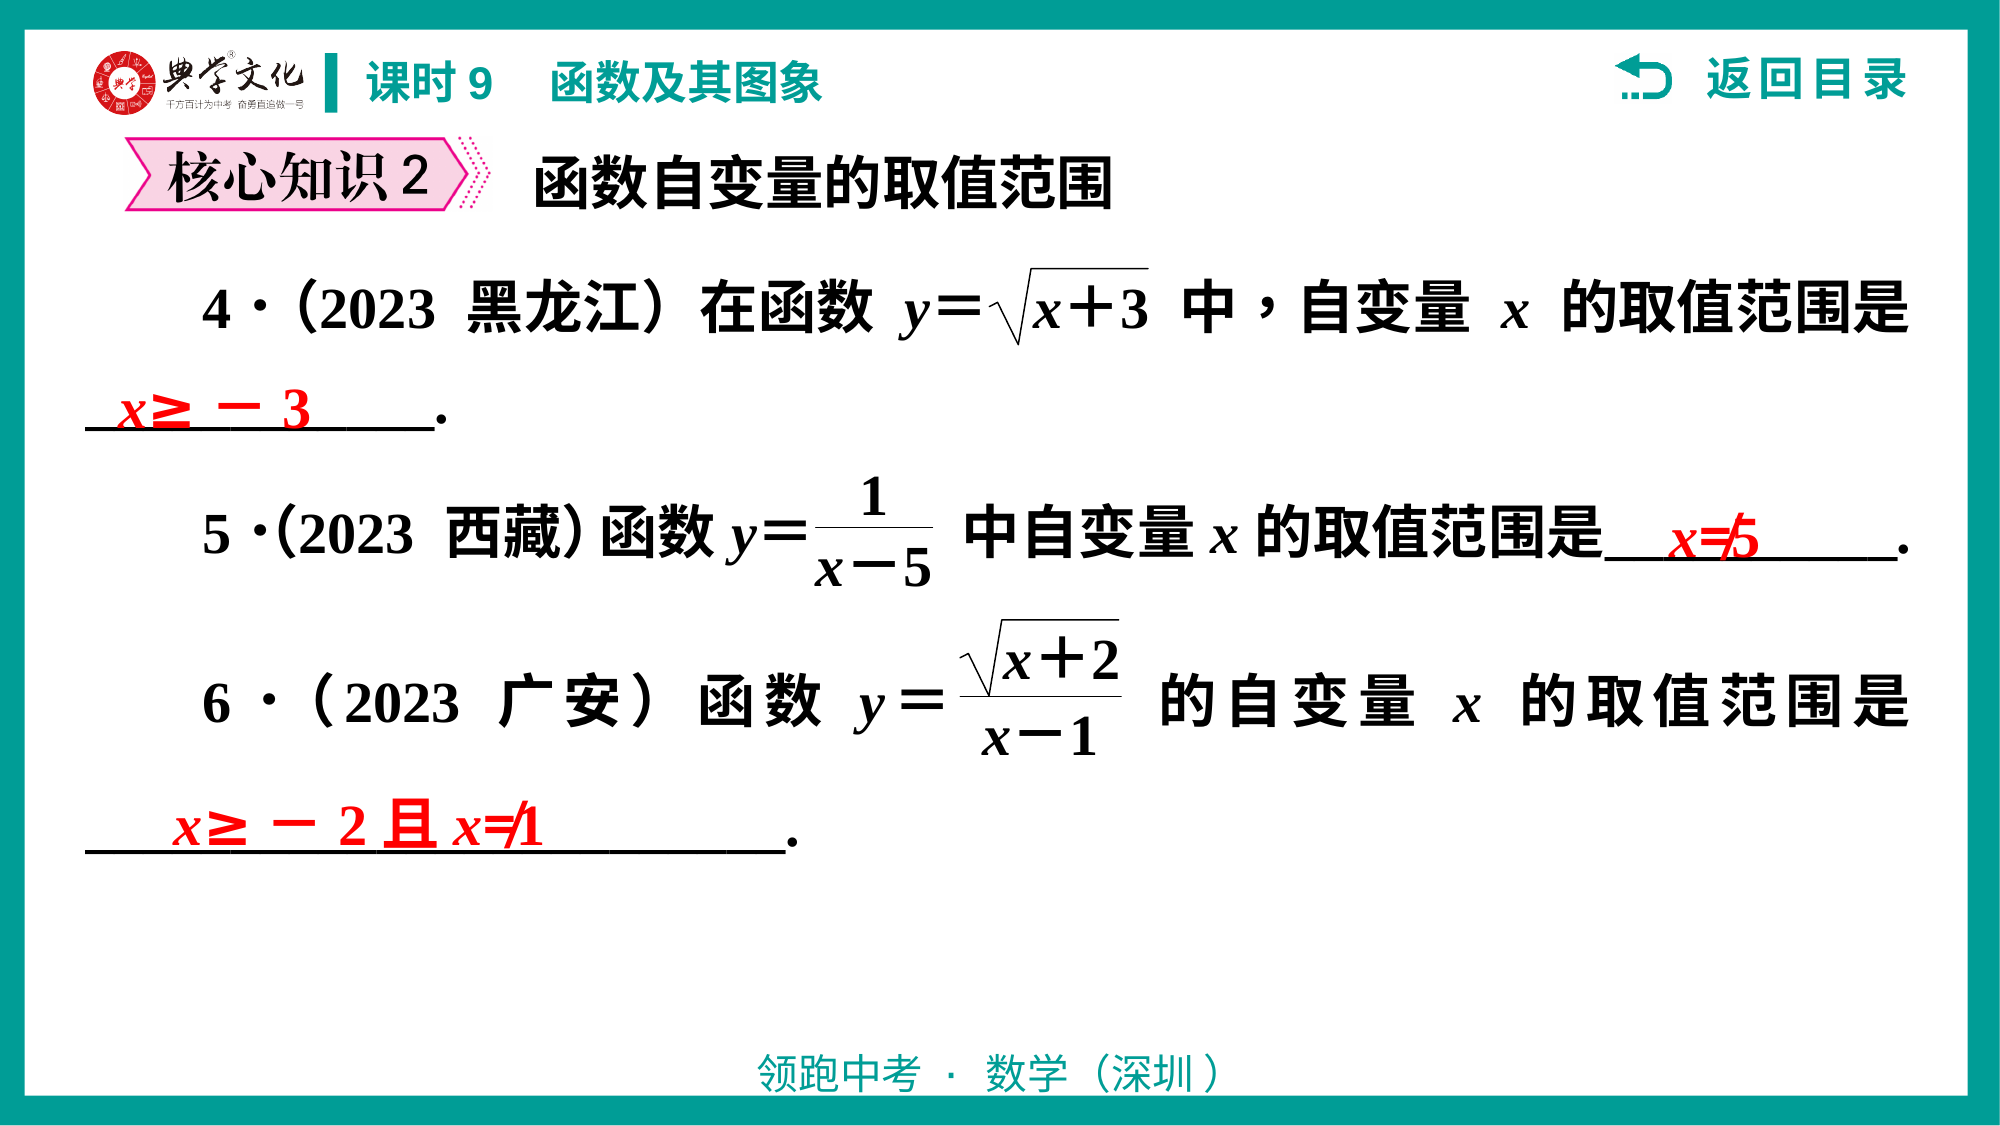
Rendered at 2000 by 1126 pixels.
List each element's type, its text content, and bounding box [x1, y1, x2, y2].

picture [1614, 53, 1672, 103]
picture [123, 136, 493, 212]
picture [93, 50, 304, 103]
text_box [85, 256, 1910, 916]
list 函数自变量的取值范围 [67, 103, 1928, 223]
